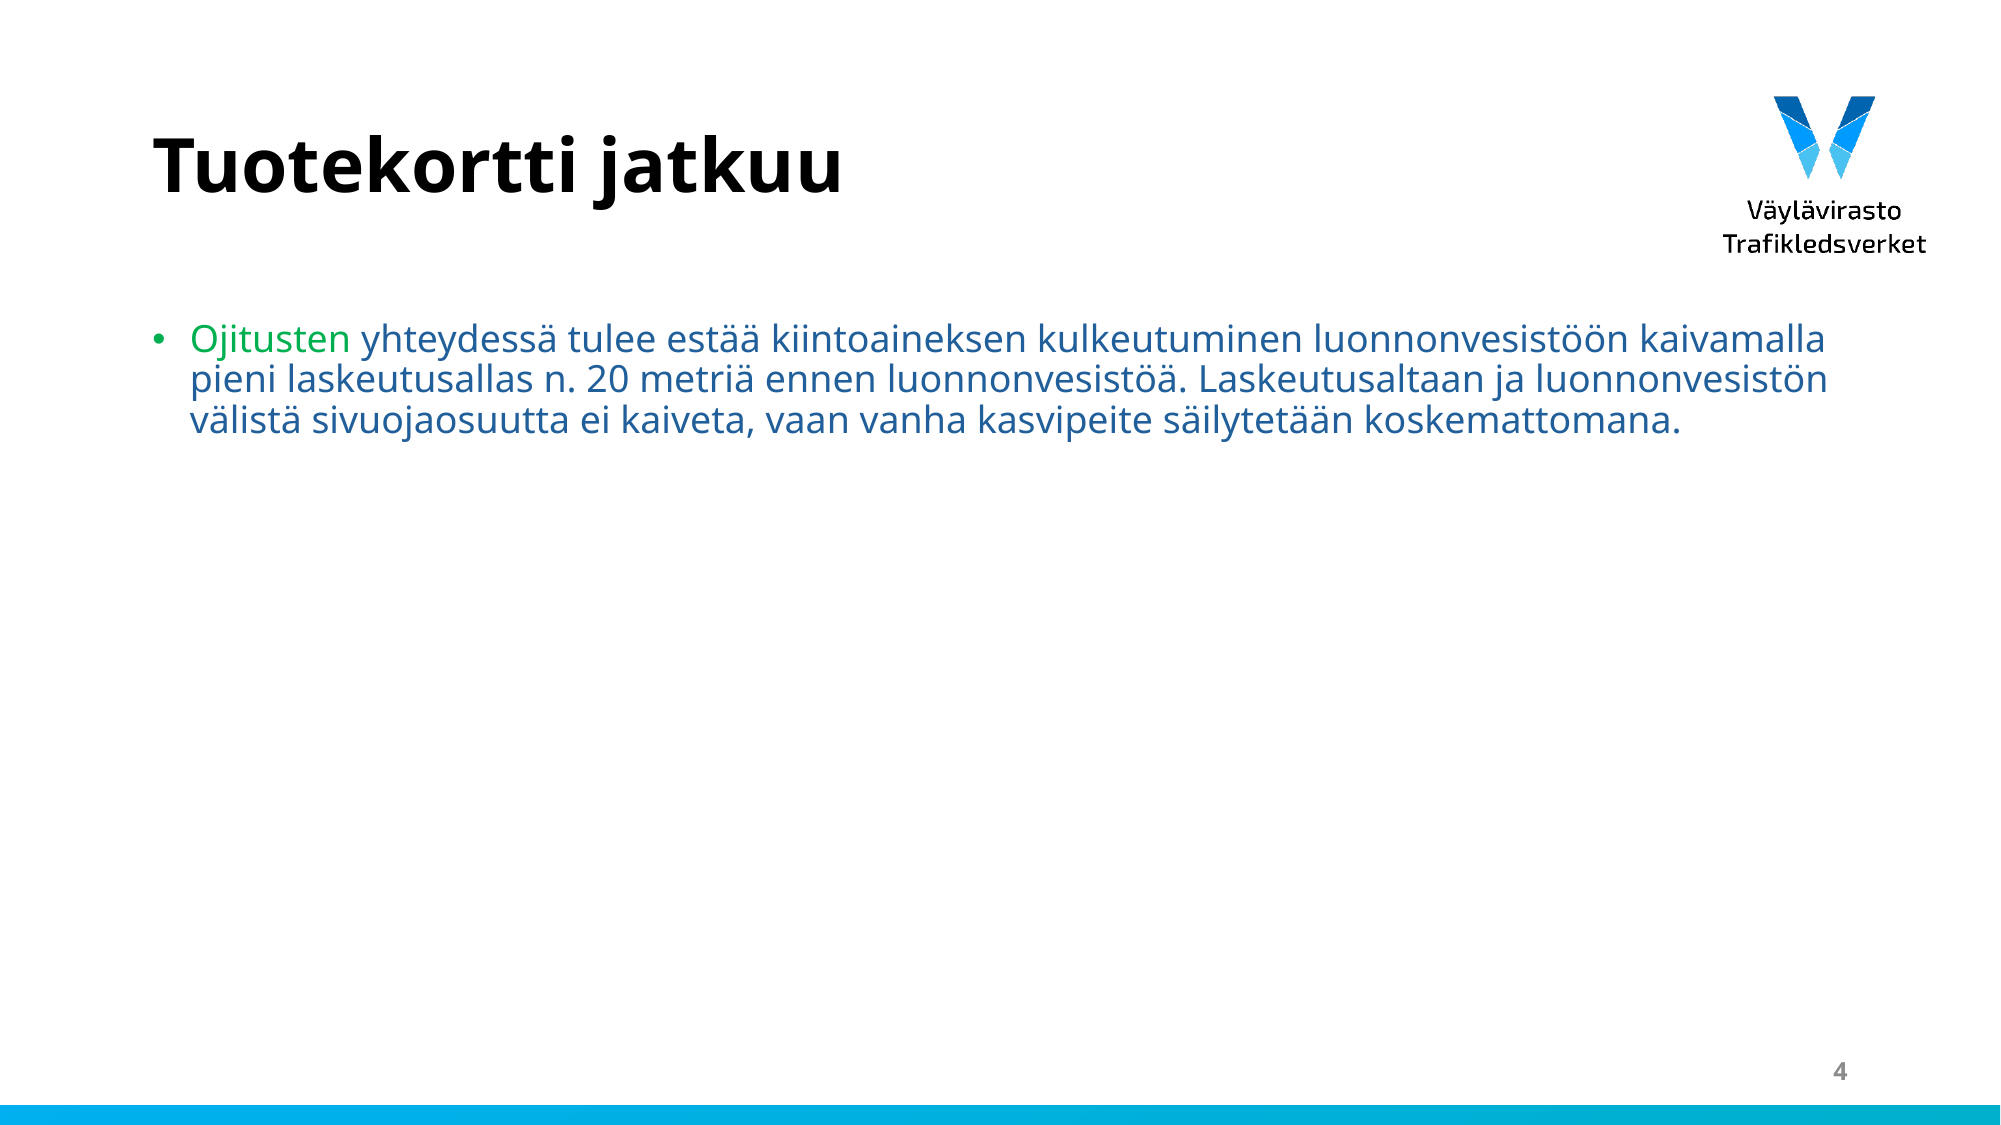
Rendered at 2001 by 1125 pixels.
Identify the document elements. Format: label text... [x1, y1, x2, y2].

slide_number 4 [1777, 1042, 1863, 1103]
list Ojitusten yhteydessä tulee estää kiintoaineksen kulkeutuminen luonnonvesistöön kaivamalla pieni laskeutusallas n. 20 metriä ennen luonnonvesistöä. Laskeutusaltaan ja luonnonvesistön välistä sivuojaosuutta ei kaiveta, vaan vanha kasvipeite säilytetään koskemattomana. [137, 312, 1858, 971]
picture [1683, 57, 1967, 294]
title Tuotekortti jatkuu [137, 59, 1680, 278]
